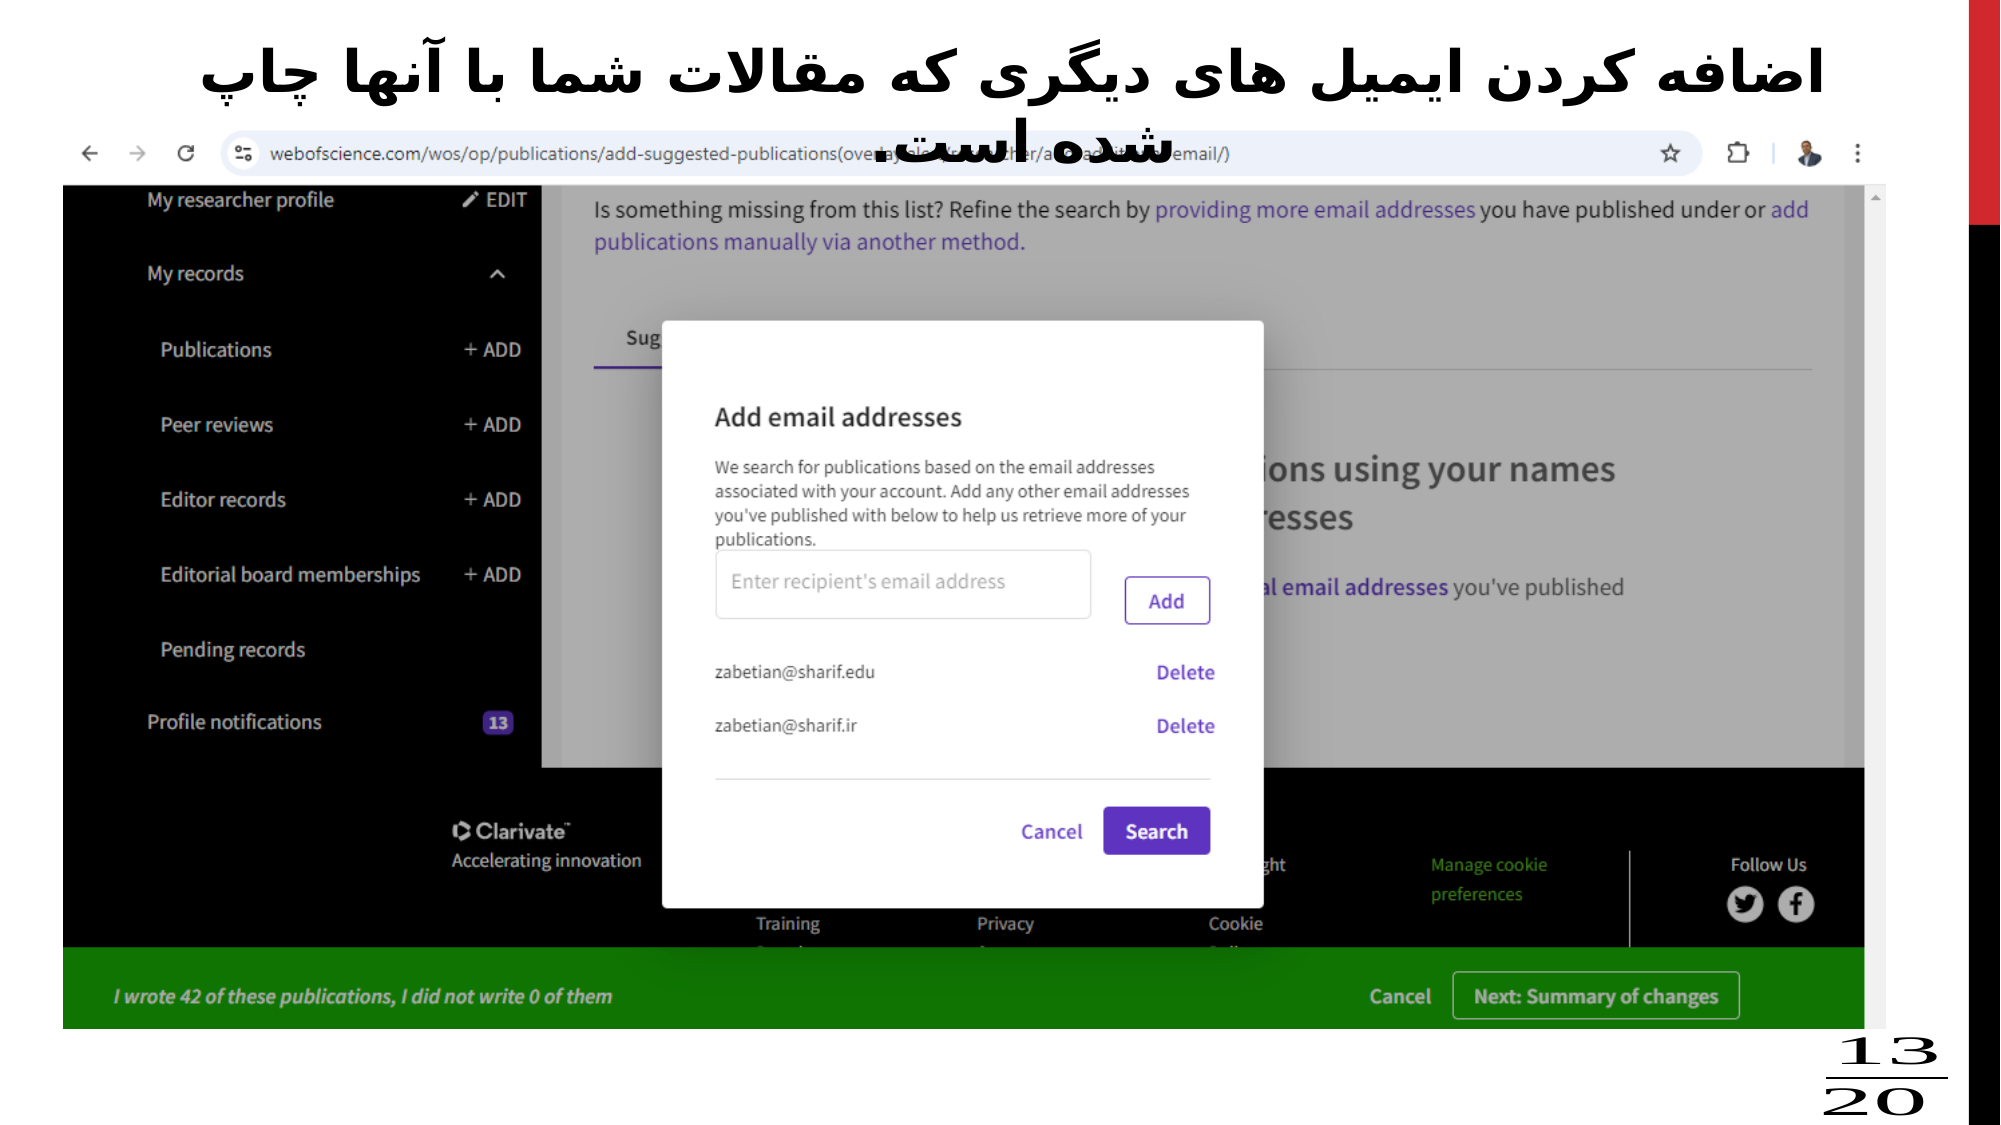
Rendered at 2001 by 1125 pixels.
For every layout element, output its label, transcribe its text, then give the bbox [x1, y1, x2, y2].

picture [62, 128, 1887, 1030]
text_box اضافه کردن ایمیل های دیگری که مقالات شما با آنها چاپ شده است. [131, 26, 1897, 125]
